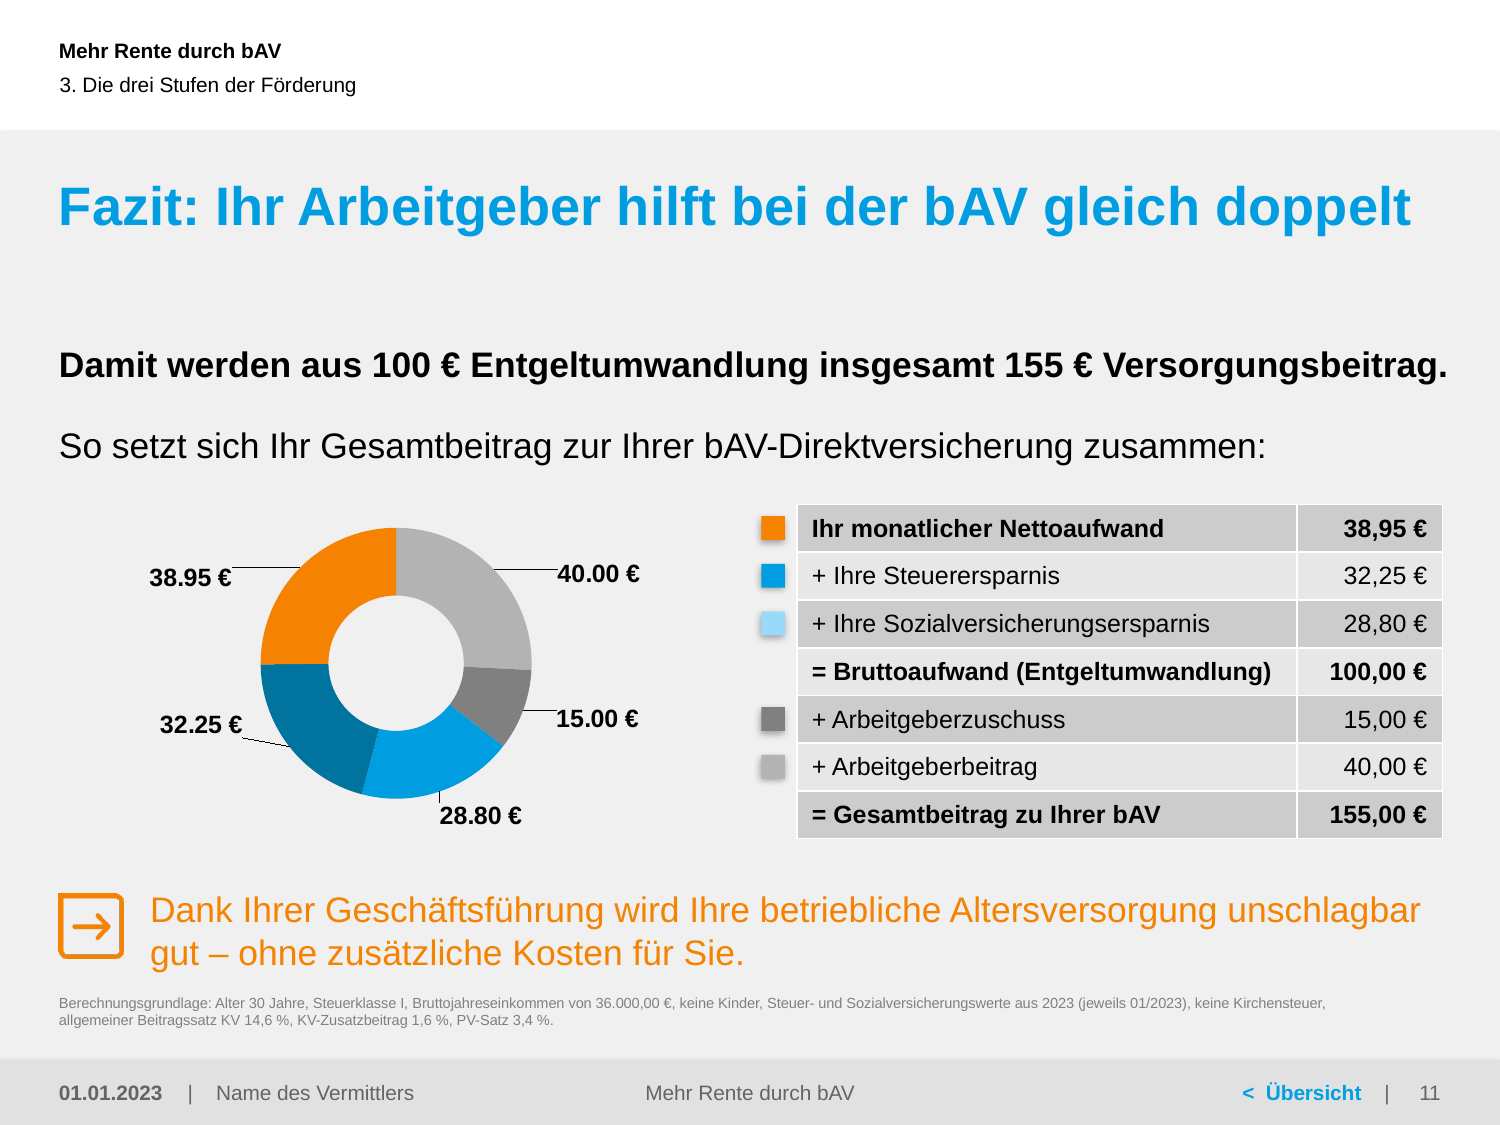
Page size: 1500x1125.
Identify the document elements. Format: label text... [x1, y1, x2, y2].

list 3. Die drei Stufen der Förderung [0, 36, 1073, 132]
footer Mehr Rente durch bAV [440, 1060, 1060, 1125]
text_box [761, 563, 786, 588]
table_cell 100,00 € [1298, 649, 1442, 695]
text_box [761, 706, 786, 732]
table_cell 155,00 € [1298, 792, 1442, 838]
table_cell = Bruttoaufwand (Entgeltumwandlung) [798, 649, 1296, 695]
slide_number 11 [1358, 1060, 1500, 1125]
table_cell + Arbeitgeberzuschuss [798, 696, 1296, 742]
chart [59, 498, 739, 871]
text_box [761, 515, 786, 541]
table_header Ihr monatlicher Nettoaufwand [798, 505, 1296, 551]
table_cell + Ihre Steuerersparnis [798, 553, 1296, 599]
table_cell 32,25 € [1298, 553, 1442, 599]
table_cell 40,00 € [1298, 744, 1442, 790]
list Berechnungsgrundlage: Alter 30 Jahre, Steuerklasse I, Bruttojahreseinkommen von 36.000,00 €, keine Kinder, Steuer- und Sozialversicherungswerte aus 2023 (jeweils 01/2023), keine Kirchensteuer, allgemeiner Beitragssatz KV 14,6 %, KV-Zusatzbeitrag 1,6 %, PV-Satz 3,4 %. [58, 1011, 1442, 1029]
table_cell + Arbeitgeberbeitrag [798, 744, 1296, 790]
table_cell + Ihre Sozialversicherungsersparnis [798, 601, 1296, 647]
list Dank Ihrer Geschäftsführung wird Ihre betriebliche Altersversorgung unschlagbar gut – ohne zusätzliche Kosten für Sie. [150, 884, 1442, 987]
table_cell = Gesamtbeitrag zu Ihrer bAV [798, 792, 1296, 838]
text_box [761, 611, 786, 636]
text_box [761, 754, 786, 779]
list Damit werden aus 100 € Entgeltumwandlung insgesamt 155 € Versorgungsbeitrag. [58, 342, 1500, 981]
text_box So setzt sich Ihr Gesamtbeitrag zur Ihrer bAV-Direktversicherung zusammen: [58, 422, 1444, 466]
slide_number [0, 1060, 183, 1125]
table_header 38,95 € [1298, 505, 1442, 551]
title Fazit: Ihr Arbeitgeber hilft bei der bAV gleich doppelt [58, 171, 1442, 254]
table_cell 15,00 € [1298, 696, 1442, 742]
table_cell 28,80 € [1298, 601, 1442, 647]
